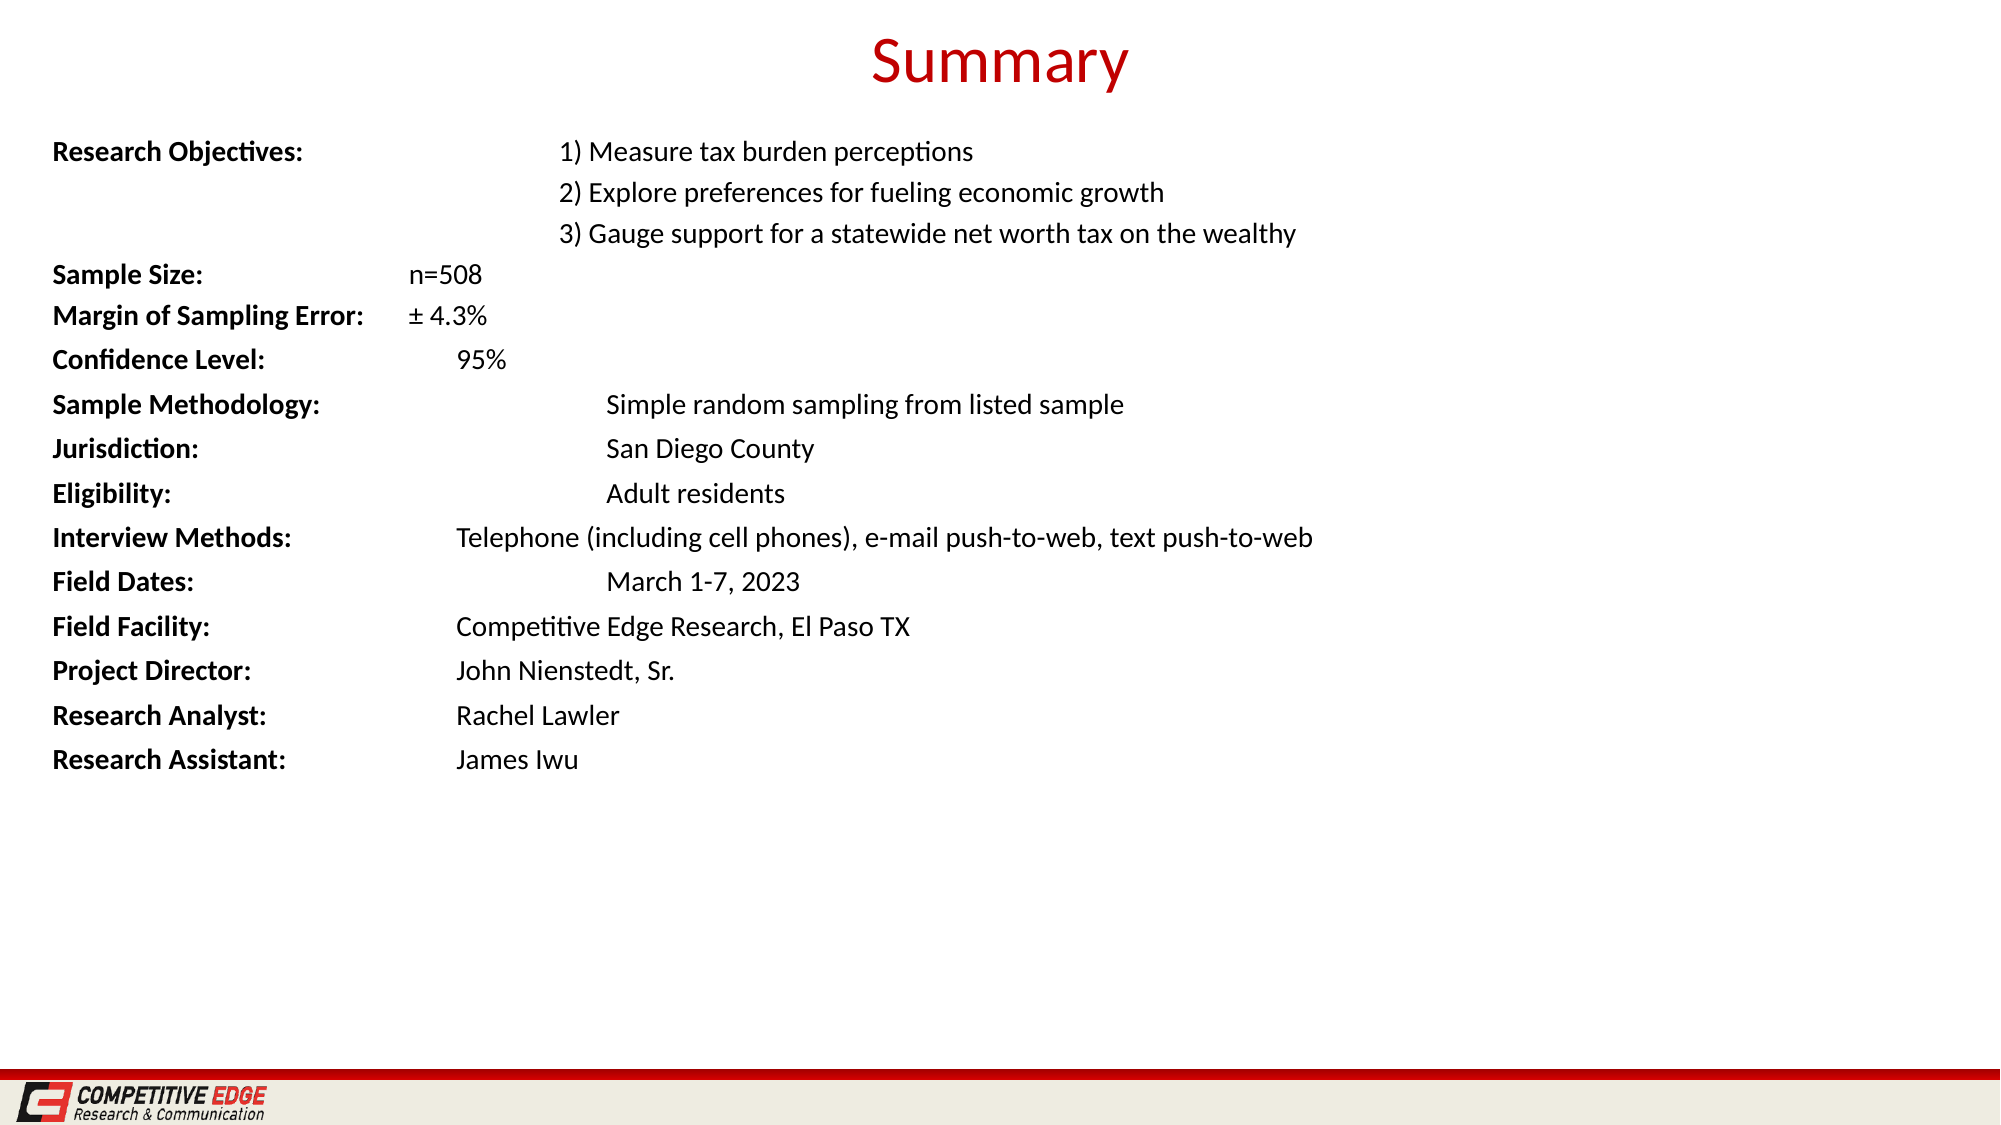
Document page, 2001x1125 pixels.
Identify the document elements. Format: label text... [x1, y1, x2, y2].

title Summary [264, 7, 1738, 104]
picture [16, 1082, 267, 1122]
list Research Objectives: 1) Measure tax burden perceptions 2) Explore preferences for fueling economic growth 3) Gauge support for a statewide net worth tax on the wealthy Sample Size: n=508 Margin of Sampling Error: ± 4.3% Confidence Level: 95% Sample Methodology: Simple random sampling from listed sample Jurisdiction: San Diego County Eligibility: Adult residents Interview Methods: Telephone (including cell phones), e-mail push-to-web, text push-to-web Field Dates: March 1-7, 2023 Field Facility: Competitive Edge Research, El Paso TX Project Director: John Nienstedt, Sr. Research Analyst: Rachel Lawler Research Assistant: James Iwu [37, 125, 1513, 825]
